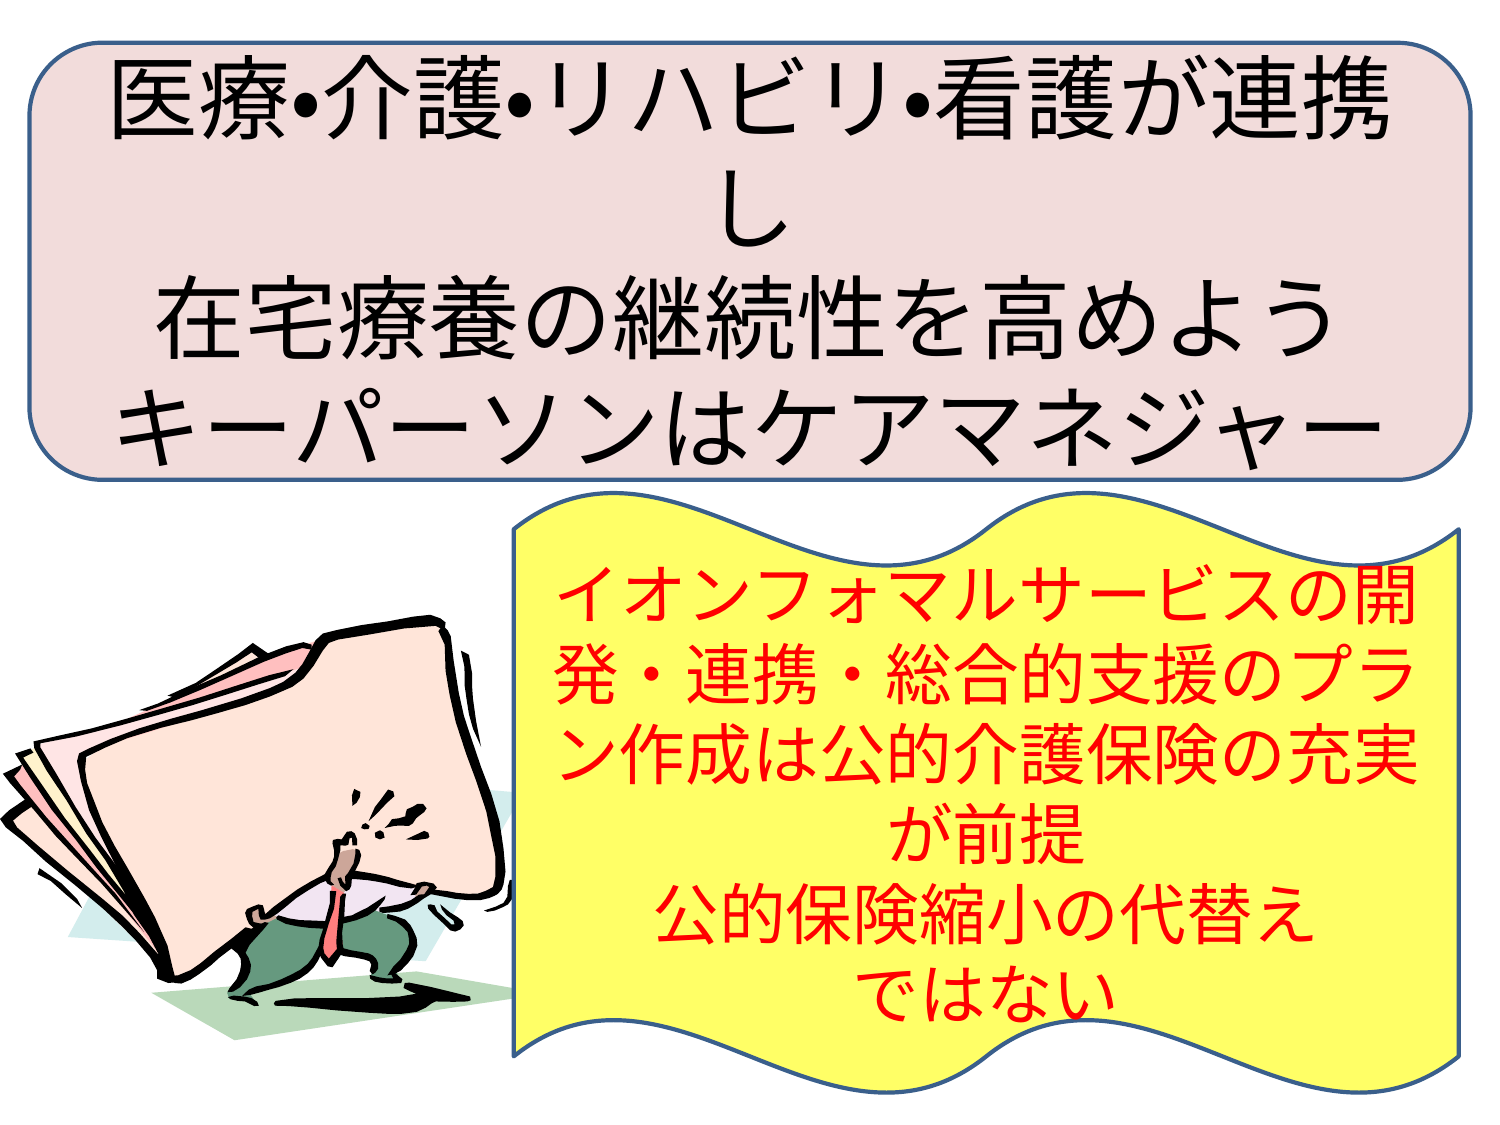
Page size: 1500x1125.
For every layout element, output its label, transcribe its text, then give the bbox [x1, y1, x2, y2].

text_box イオンフォマルサービスの開発・連携・総合的支援のプラン作成は公的介護保険の充実が前提 公的保険縮小の代替え ではない [511, 490, 1461, 1095]
text_box 医療・介護・リハビリ・看護が連携し 在宅療養の継続性を高めよう キーパーソンはケアマネジャー [27, 40, 1473, 482]
picture [0, 612, 551, 1045]
